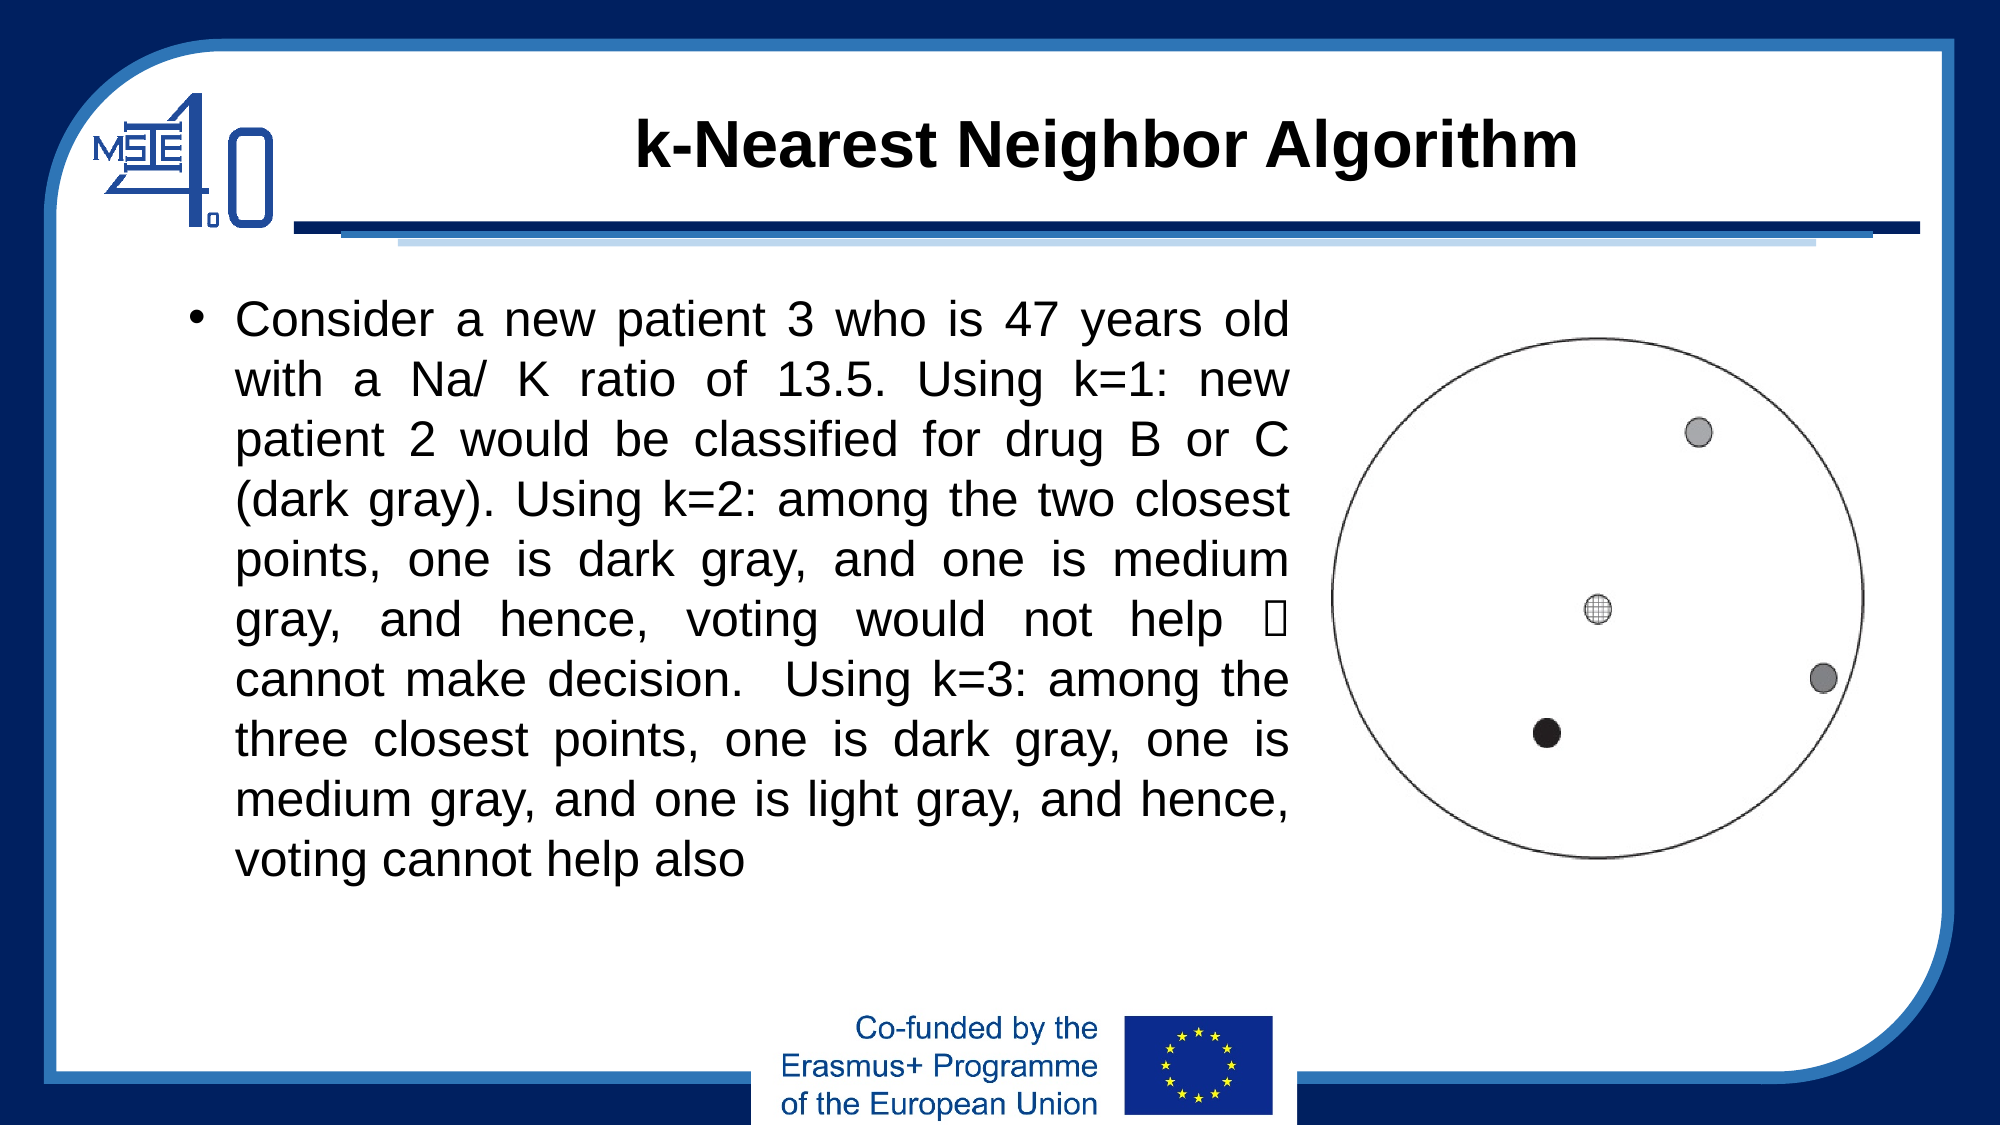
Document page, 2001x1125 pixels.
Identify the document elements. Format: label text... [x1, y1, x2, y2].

picture [751, 1003, 1298, 1125]
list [1305, 335, 1895, 870]
title k-Nearest Neighbor Algorithm [294, 73, 1921, 220]
text_box Consider a new patient 3 who is 47 years old with a Na/ K ratio of 13.5. Using k=1: new patient 2 would be classified for drug B or C (dark gray). Using k=2: among the two closest points, one is dark gray, and one is medium gray, and hence, voting would not help  cannot make decision. Using k=3: among the three closest points, one is dark gray, one is medium gray, and one is light gray, and hence, voting cannot help also [173, 278, 1306, 894]
